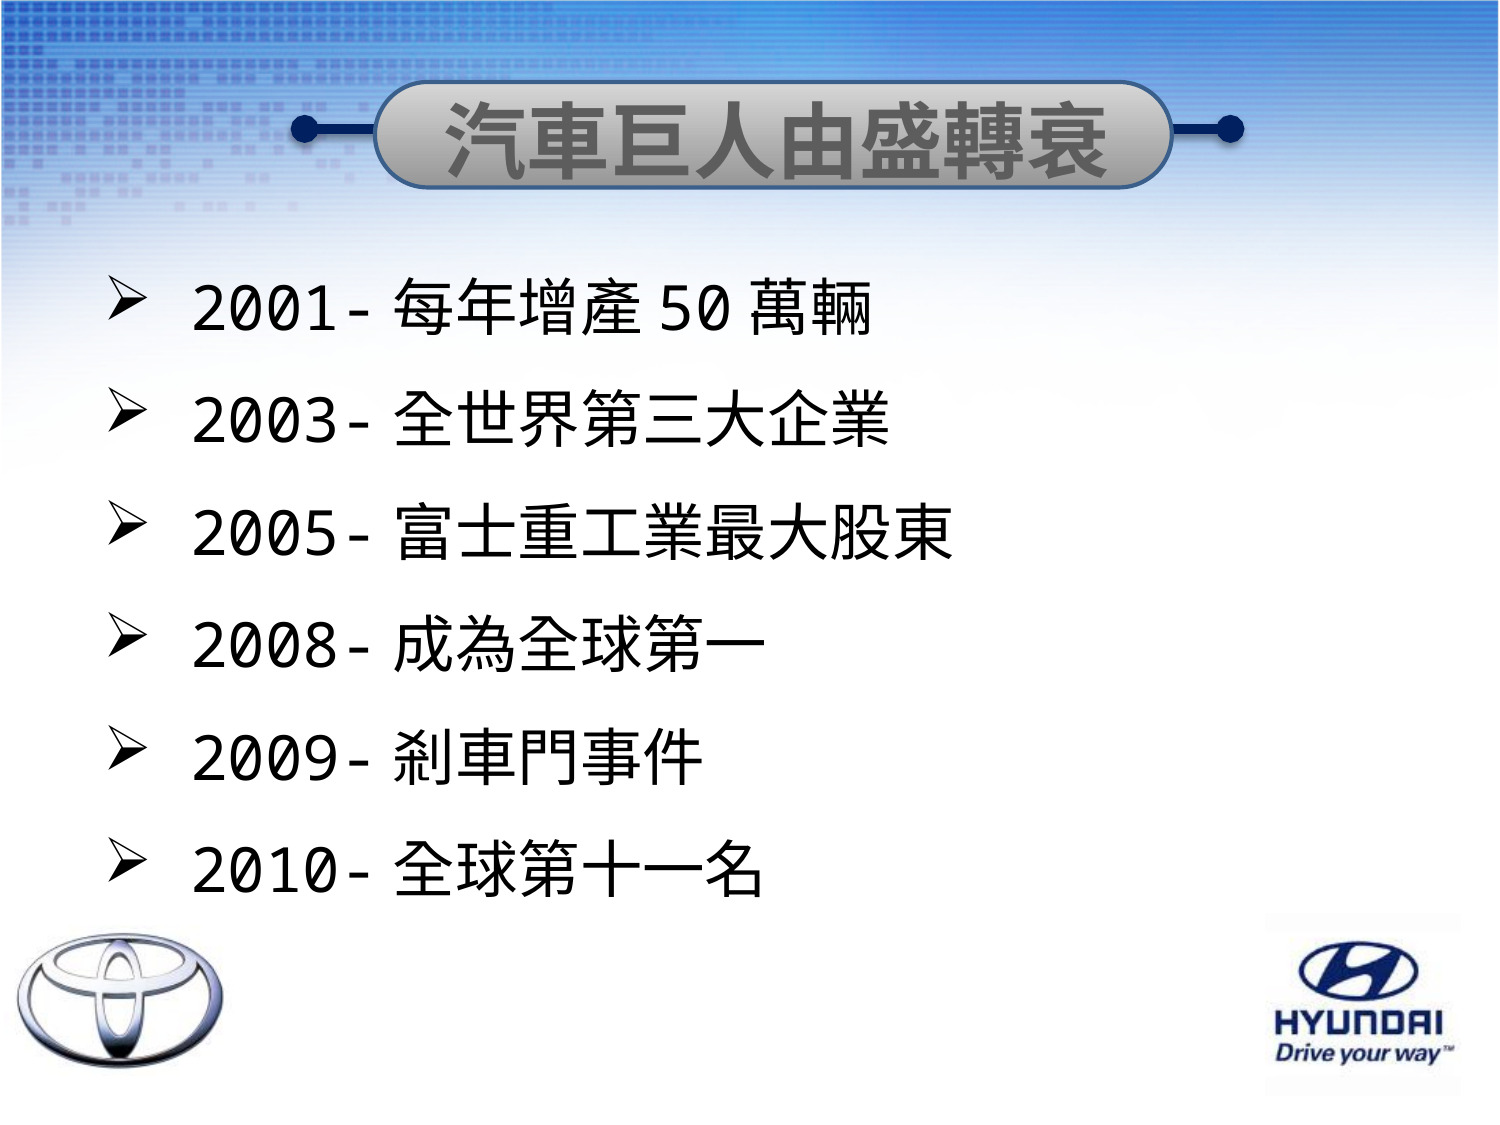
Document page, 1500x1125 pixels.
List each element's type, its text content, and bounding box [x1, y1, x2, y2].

picture [1265, 913, 1462, 1096]
picture [4, 925, 237, 1076]
picture [0, 0, 1500, 495]
text_box 2001-每年增產50萬輛 2003-全世界第三大企業 2005-富士重工業最大股東 2008-成為全球第一 2009-剎車門事件 2010-全球第十一名 [88, 503, 1500, 913]
